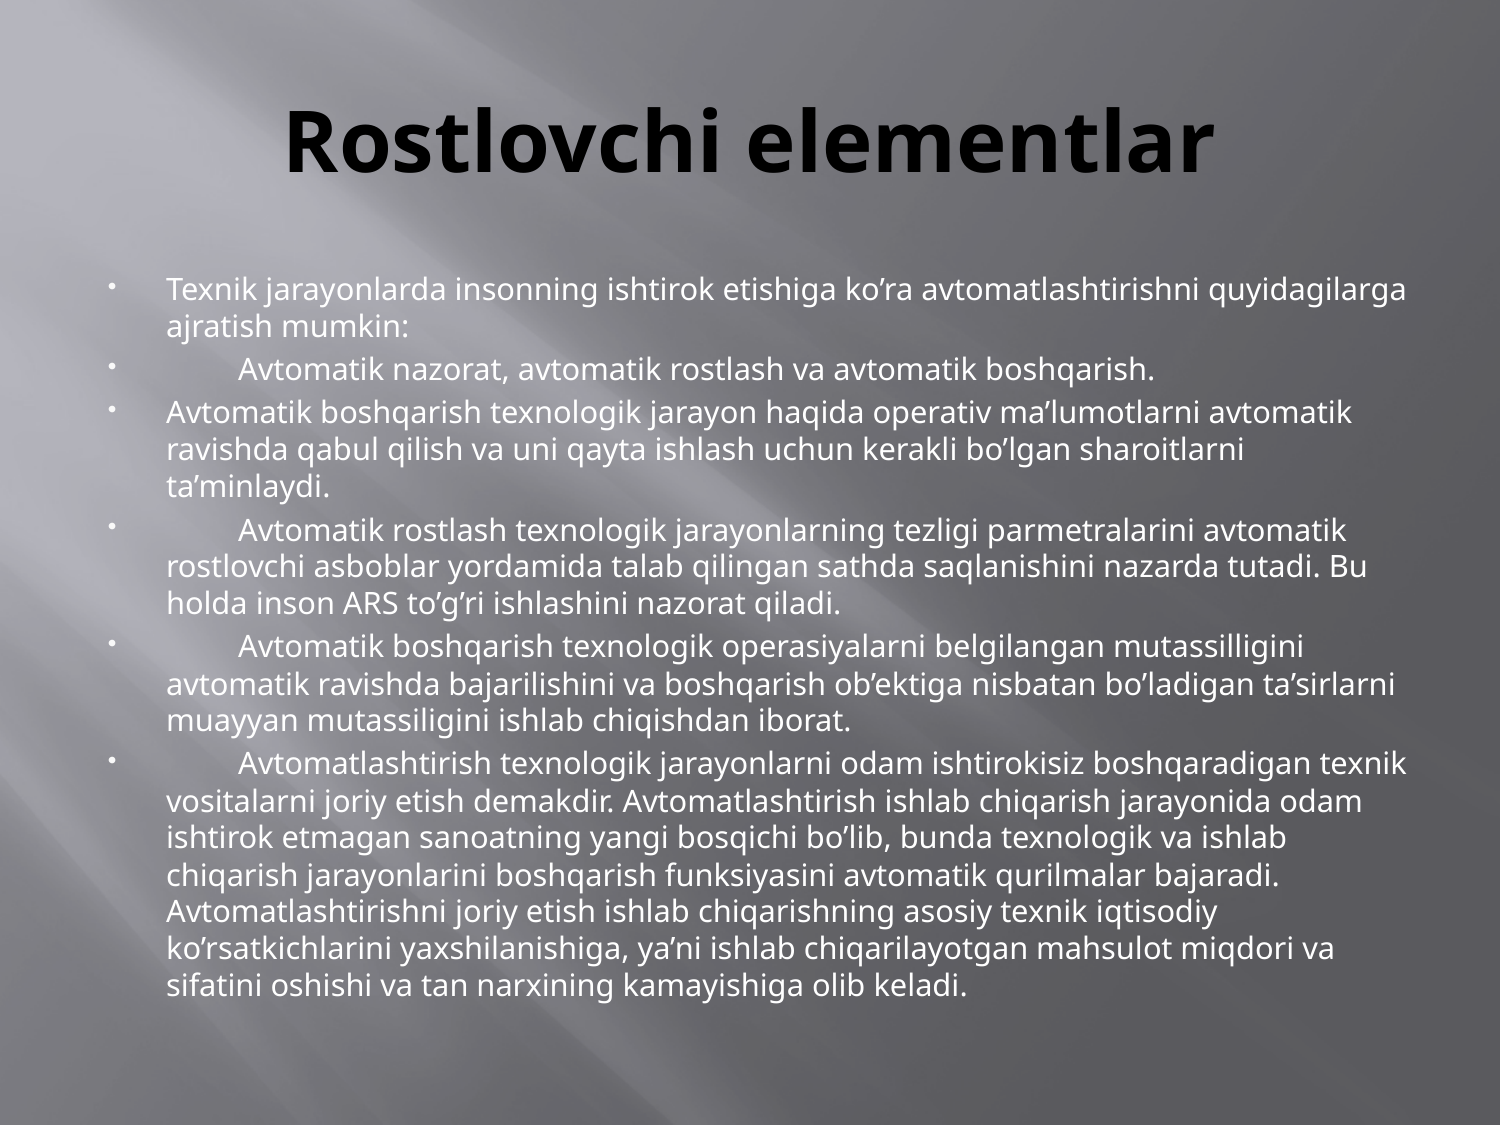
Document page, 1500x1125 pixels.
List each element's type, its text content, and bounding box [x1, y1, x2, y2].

list Texnik jarayonlarda insonning ishtirok etishiga ko’ra avtomatlashtirishni quyidagilarga ajratish mumkin: Avtomatik nazorat, avtomatik rostlash va avtomatik boshqarish. Avtomatik boshqarish texnologik jarayon haqida operativ ma’lumotlarni avtomatik ravishda qabul qilish va uni qayta ishlash uchun kerakli bo’lgan sharoitlarni ta’minlaydi. Avtomatik rostlash texnologik jarayonlarning tezligi parmetralarini avtomatik rostlovchi asboblar yordamida talab qilingan sathda saqlanishini nazarda tutadi. Bu holda inson ARS to’g’ri ishlashini nazorat qiladi. Avtomatik boshqarish texnologik operasiyalarni belgilangan mutassilligini avtomatik ravishda bajarilishini va boshqarish ob’ektiga nisbatan bo’ladigan ta’sirlarni muayyan mutassiligini ishlab chiqishdan iborat. Avtomatlashtirish texnologik jarayonlarni odam ishtirokisiz boshqaradigan texnik vositalarni joriy etish demakdir. Avtomatlashtirish ishlab chiqarish jarayonida odam ishtirok etmagan sanoatning yangi bosqichi bo’lib, bunda texnologik va ishlab chiqarish jarayonlarini boshqarish funksiyasini avtomatik qurilmalar bajaradi. Avtomatlashtirishni joriy etish ishlab chiqarishning asosiy texnik iqtisodiy ko’rsatkichlarini yaxshilanishiga, ya’ni ishlab chiqarilayotgan mahsulot miqdori va sifatini oshishi va tan narxining kamayishiga olib keladi. [75, 262, 1425, 1035]
title Rostlovchi elementlar [75, 45, 1425, 233]
